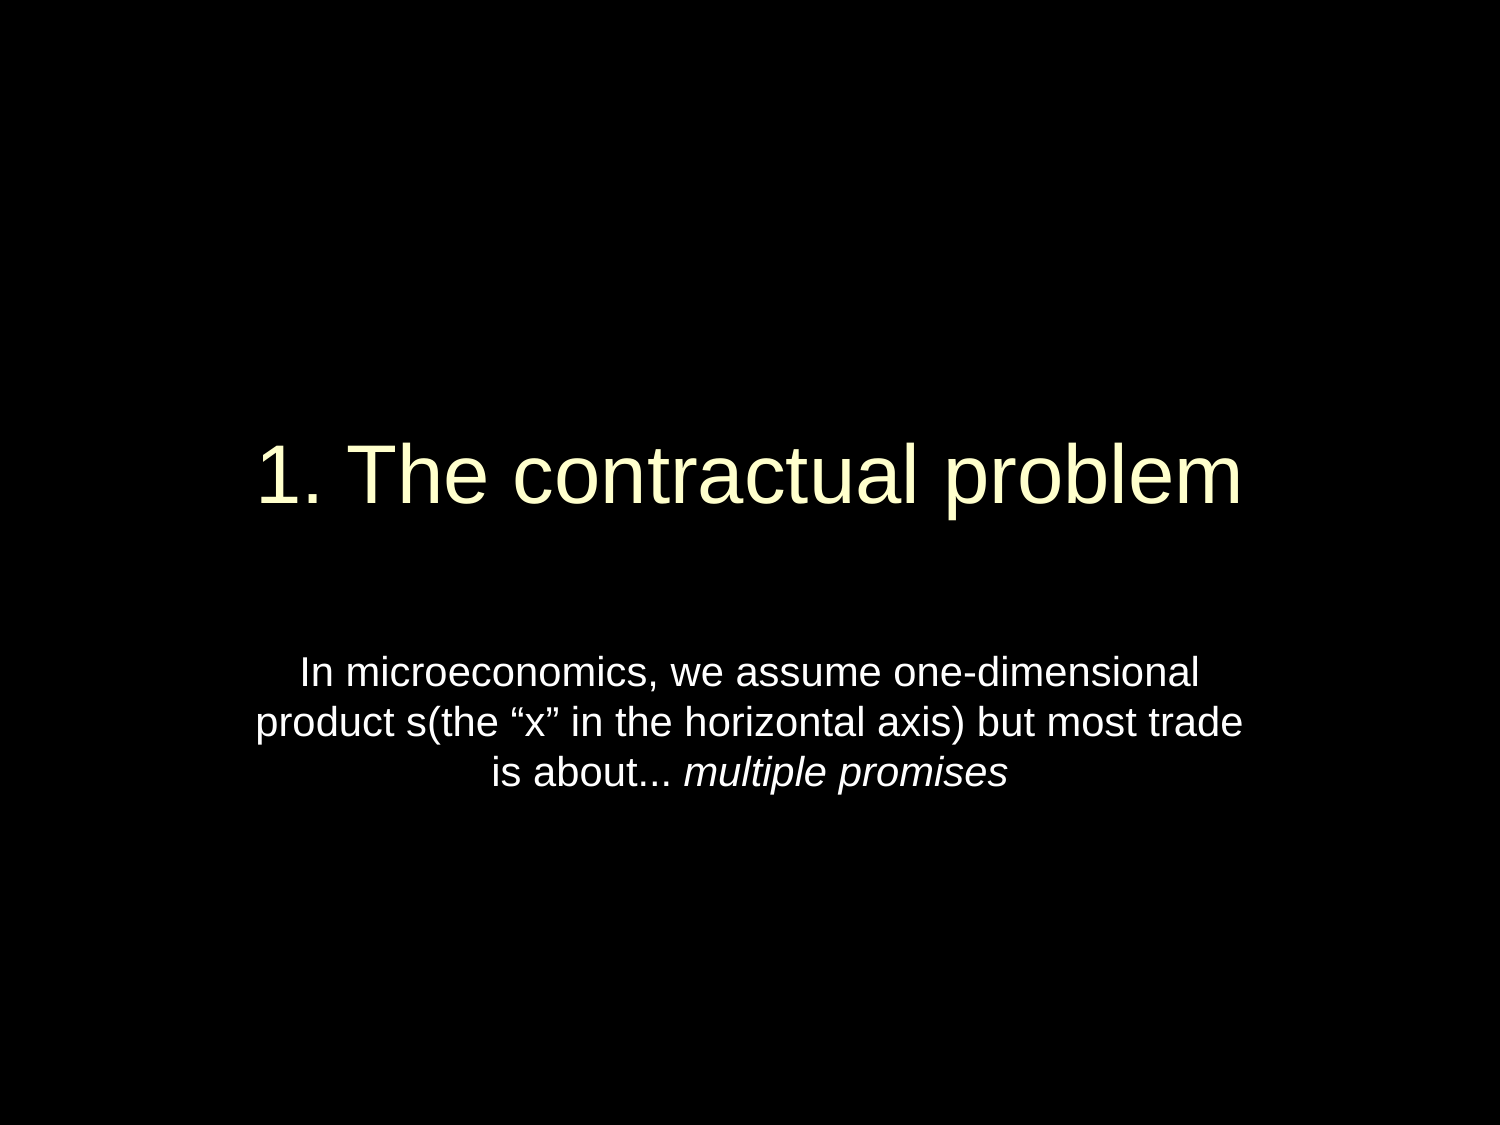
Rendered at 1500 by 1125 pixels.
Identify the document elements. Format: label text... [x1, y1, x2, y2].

title 1. The contractual problem [112, 349, 1388, 591]
subtitle In microeconomics, we assume one-dimensional product s(the “x” in the horizontal axis) but most trade is about... multiple promises [224, 637, 1276, 926]
